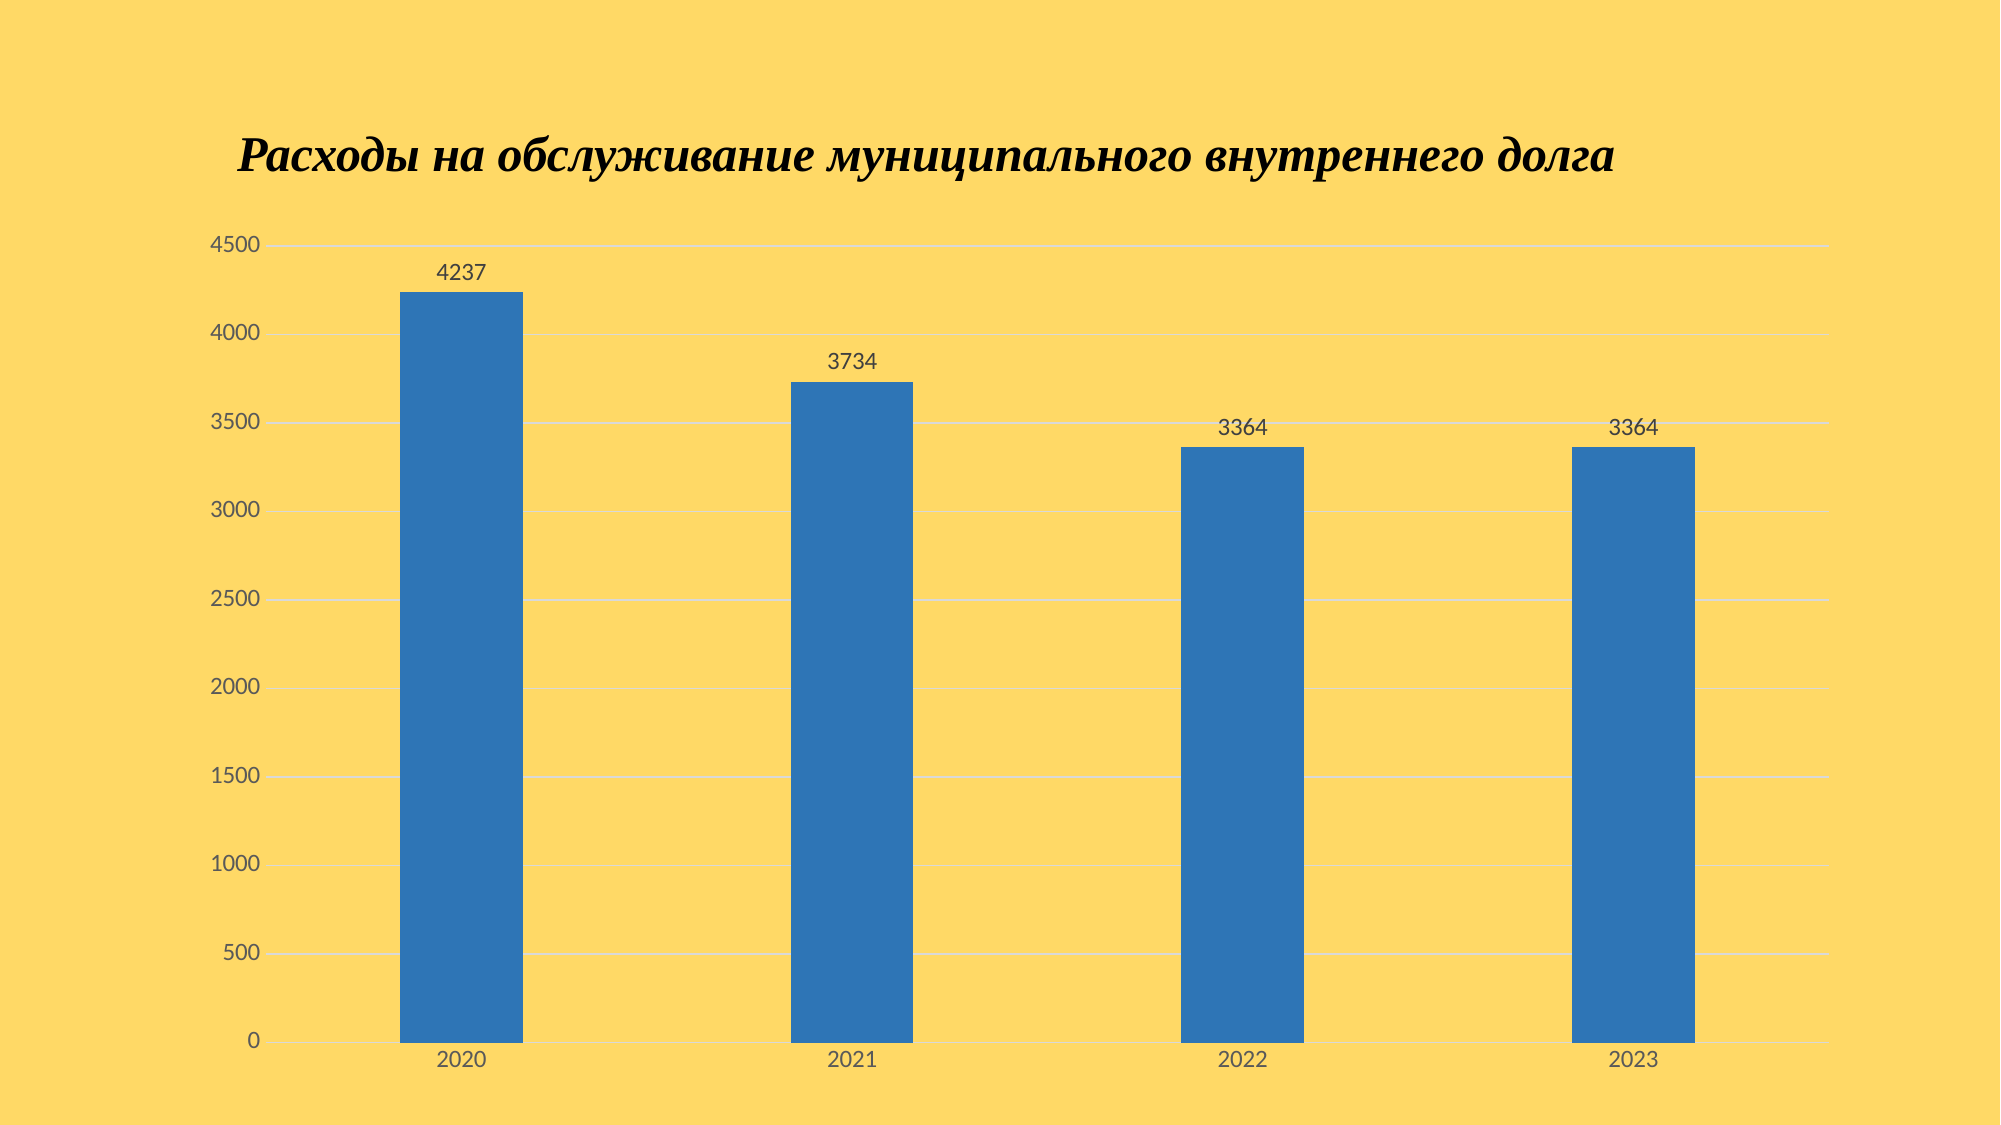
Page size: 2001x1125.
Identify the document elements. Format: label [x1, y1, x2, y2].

chart [176, 215, 1863, 1092]
title [221, 48, 1886, 262]
